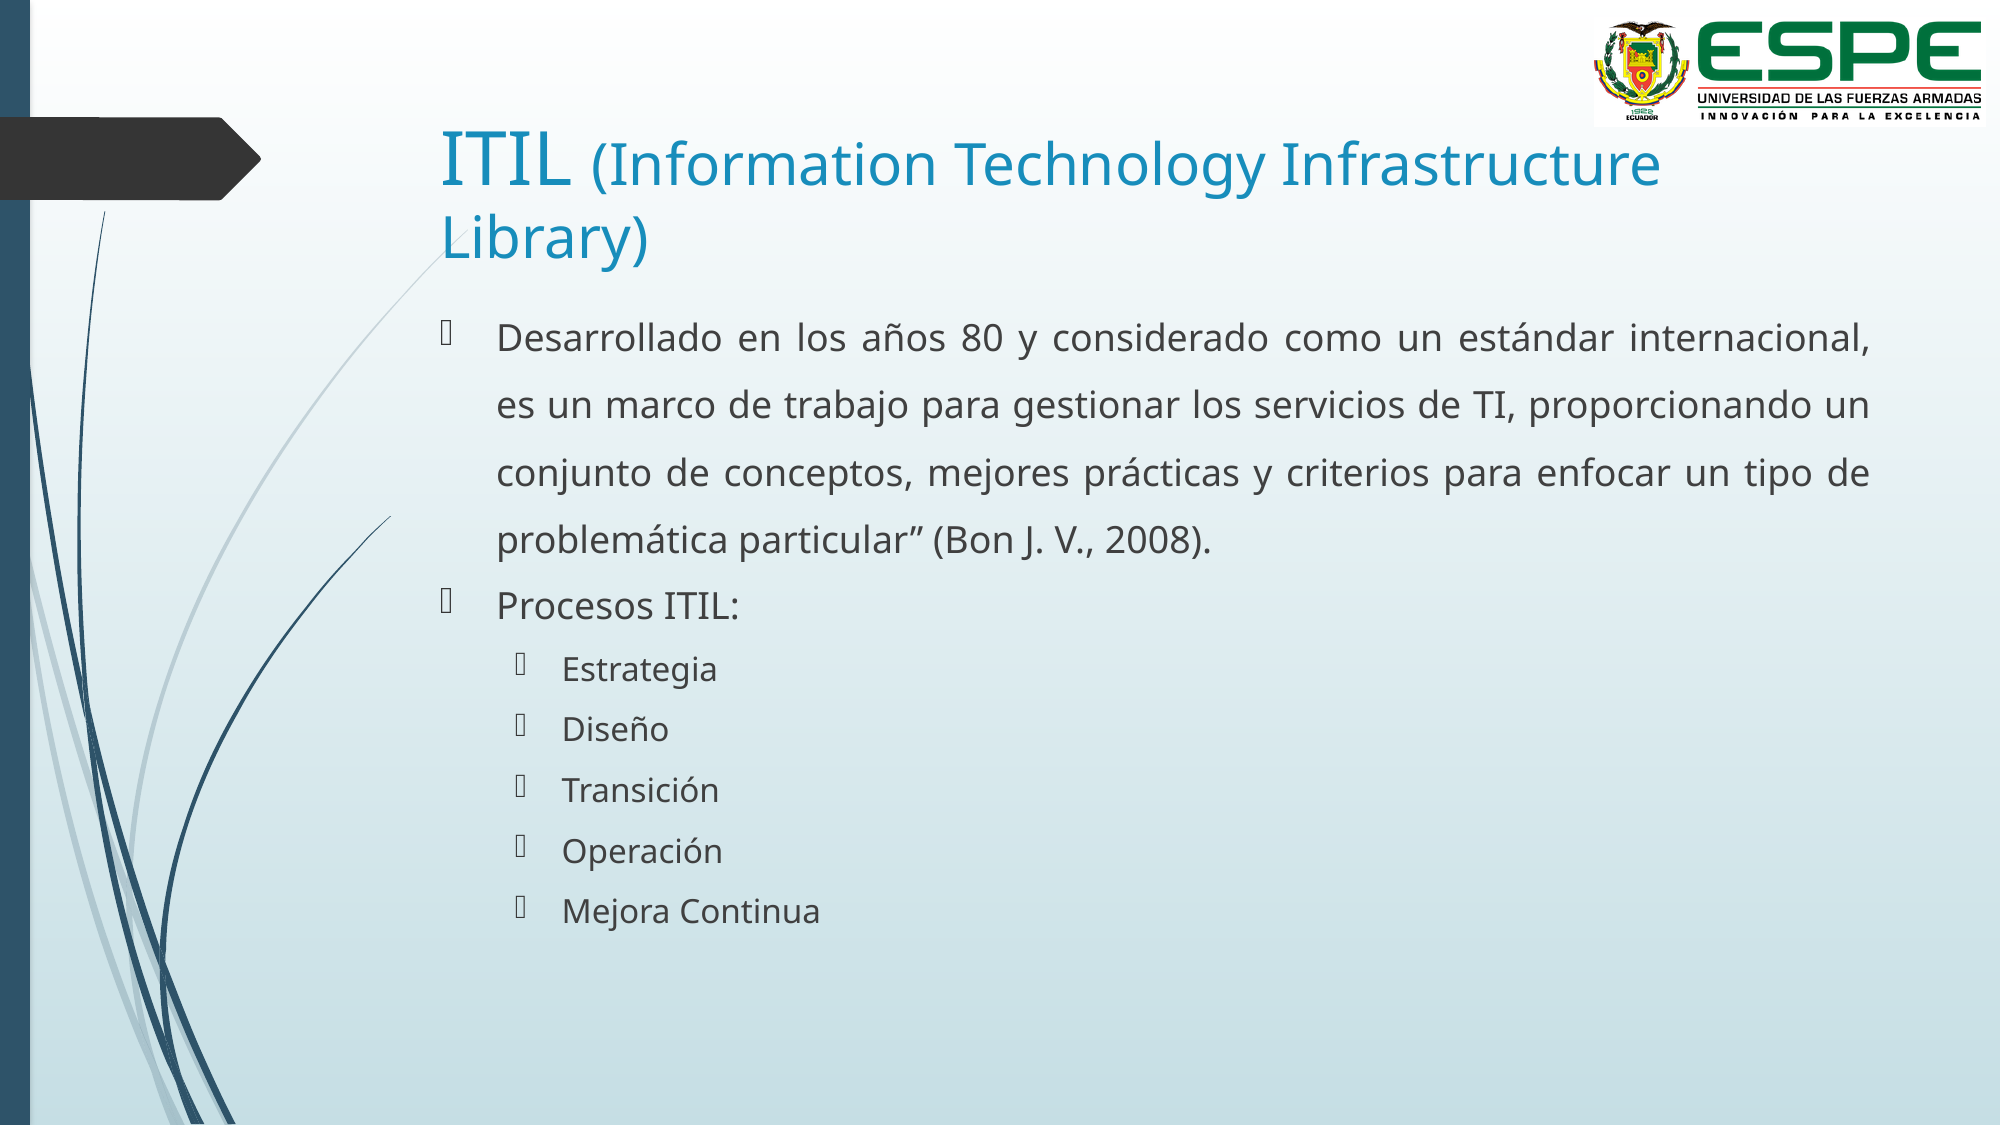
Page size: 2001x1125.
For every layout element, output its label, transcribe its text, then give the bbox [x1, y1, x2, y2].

title ITIL (Information Technology Infrastructure Library) [425, 102, 1888, 283]
picture [1594, 16, 1987, 127]
list Desarrollado en los años 80 y considerado como un estándar internacional, es un marco de trabajo para gestionar los servicios de TI, proporcionando un conjunto de conceptos, mejores prácticas y criterios para enfocar un tipo de problemática particular” (Bon J. V., 2008). Procesos ITIL: Estrategia Diseño Transición Operación Mejora Continua [424, 283, 1888, 965]
